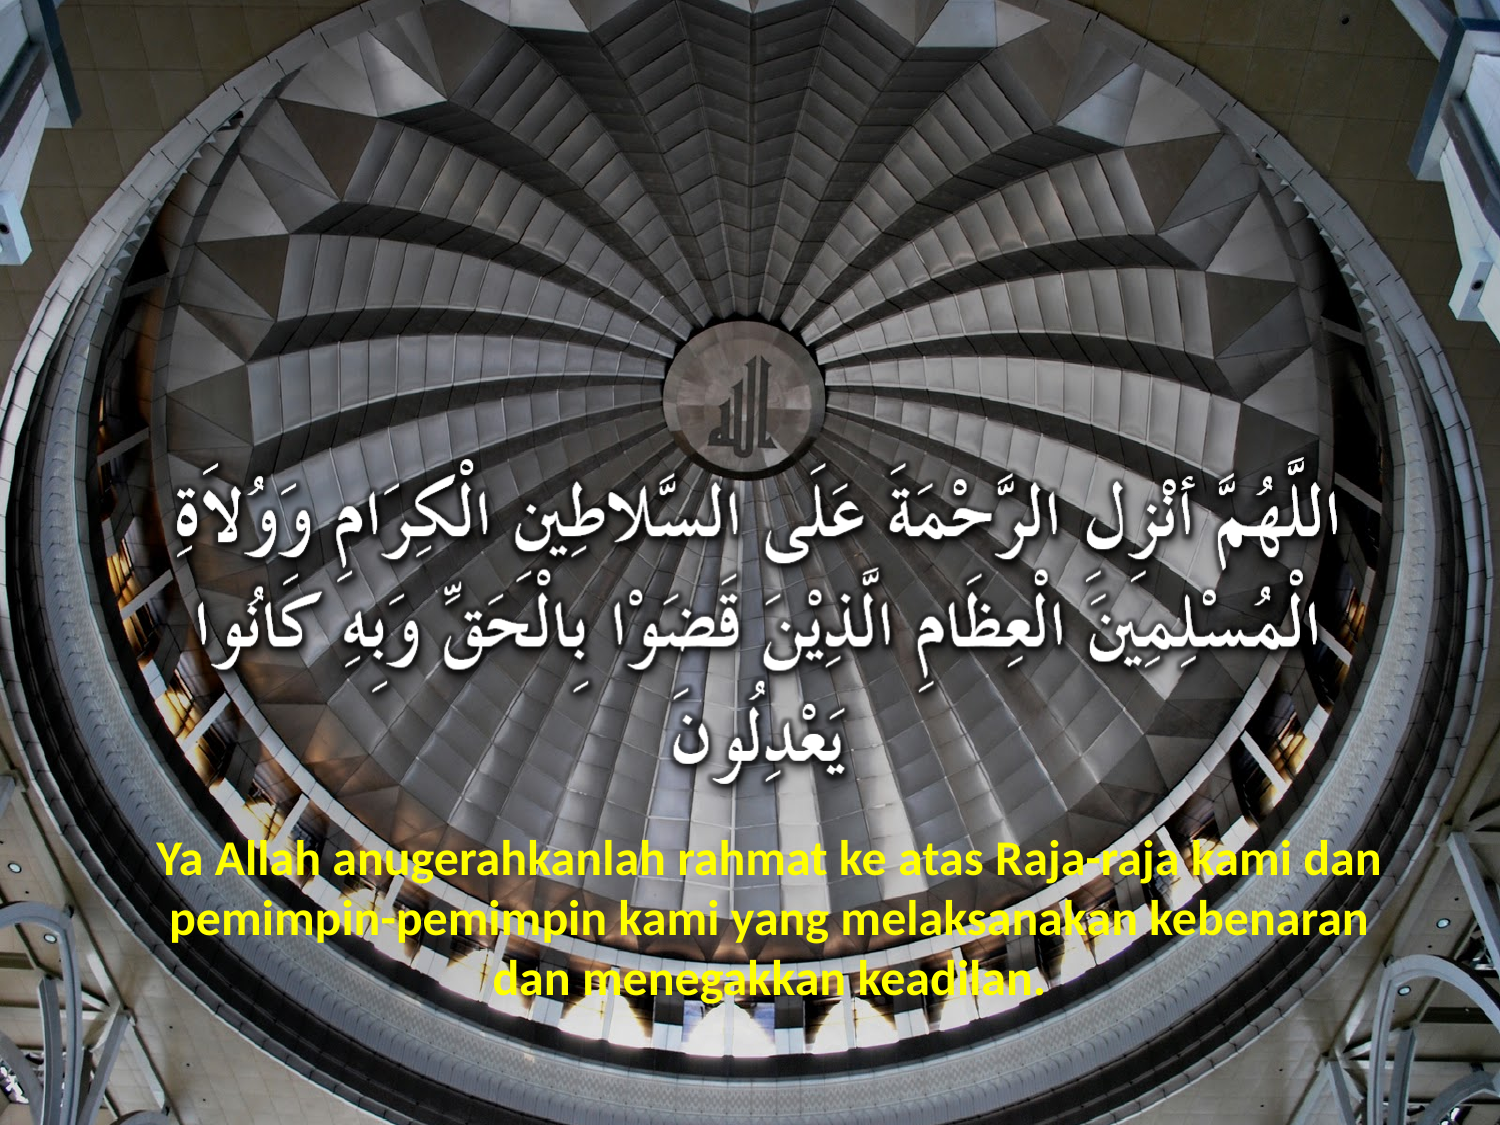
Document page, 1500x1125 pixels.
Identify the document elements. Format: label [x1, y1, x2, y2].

text_box [0, 0, 1500, 1125]
